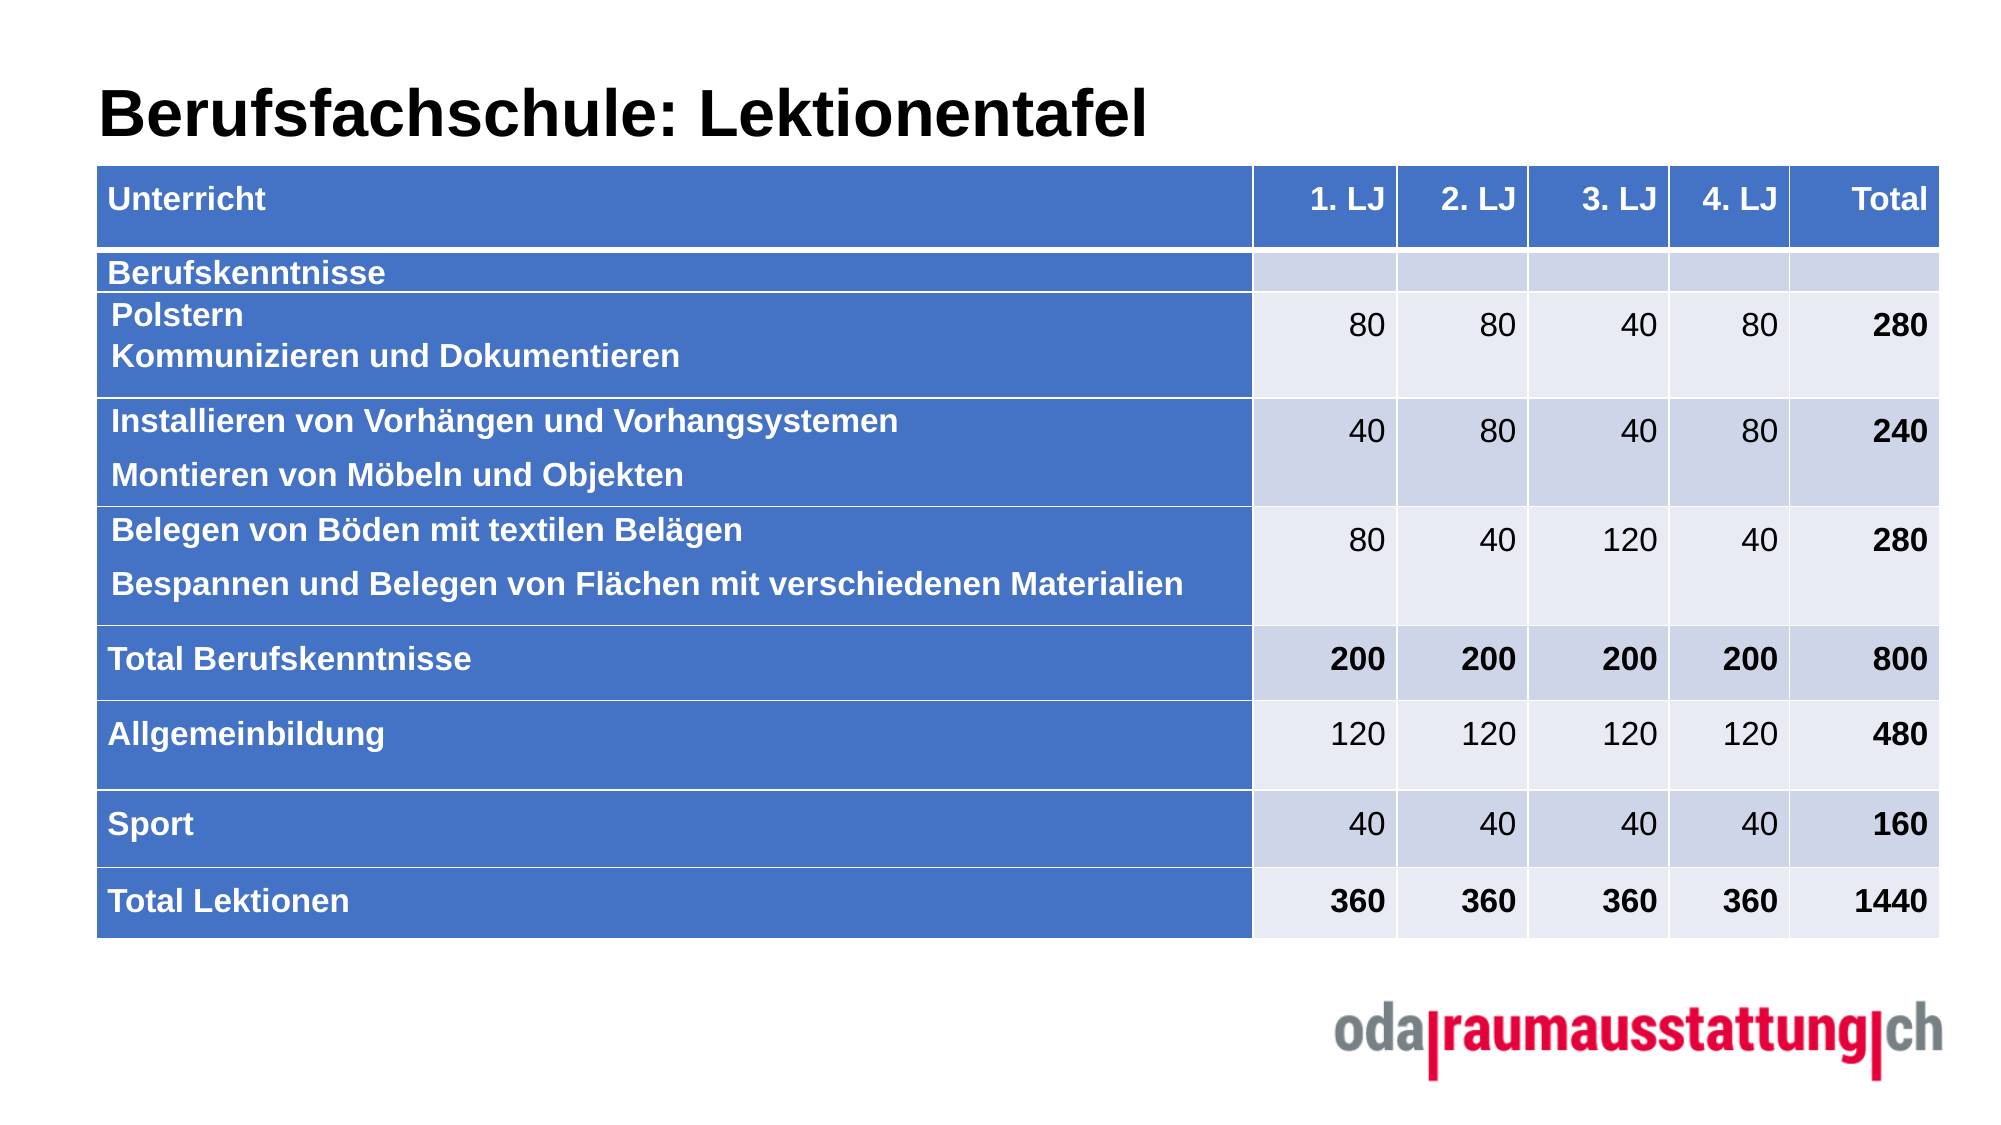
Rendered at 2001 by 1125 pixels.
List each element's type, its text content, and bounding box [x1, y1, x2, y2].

table_cell [1254, 253, 1396, 291]
table_cell 200 [1529, 626, 1668, 700]
table_cell 360 [1529, 868, 1668, 938]
table_cell 40 [1254, 791, 1396, 867]
table_cell 200 [1670, 626, 1789, 700]
table_header 1. LJ [1254, 166, 1396, 247]
table_cell 800 [1790, 626, 1939, 700]
table_cell 120 [1529, 507, 1668, 625]
table_cell 360 [1670, 868, 1789, 938]
table_cell 280 [1790, 293, 1939, 397]
table_cell 40 [1398, 791, 1527, 867]
table_cell Total Lektionen [97, 868, 1252, 938]
picture [1328, 994, 1949, 1084]
table_cell Belegen von Böden mit textilen Belägen Bespannen und Belegen von Flächen mit verschiedenen Materialien [97, 507, 1252, 625]
table_cell Total Berufskenntnisse [97, 626, 1252, 700]
table_cell 80 [1398, 293, 1527, 397]
table_cell 200 [1254, 626, 1396, 700]
table_cell 480 [1790, 701, 1939, 789]
table_cell 80 [1670, 399, 1789, 506]
table_cell 80 [1398, 399, 1527, 506]
table_cell 40 [1670, 507, 1789, 625]
table_cell 1440 [1790, 868, 1939, 938]
title Berufsfachschule: Lektionentafel [83, 59, 1964, 171]
table_cell 40 [1529, 399, 1668, 506]
table_header 4. LJ [1670, 166, 1789, 247]
table_cell 240 [1790, 399, 1939, 506]
table_cell 280 [1790, 507, 1939, 625]
table_cell 80 [1254, 507, 1396, 625]
table_cell 80 [1670, 293, 1789, 397]
table_header 3. LJ [1529, 166, 1668, 247]
table_cell 160 [1790, 791, 1939, 867]
table_cell 120 [1254, 701, 1396, 789]
table_cell 40 [1398, 507, 1527, 625]
table_header Total [1790, 166, 1939, 247]
table_cell [1670, 253, 1789, 291]
table_cell 120 [1398, 701, 1527, 789]
table_cell 40 [1254, 399, 1396, 506]
table_cell [1790, 253, 1939, 291]
table_header Unterricht [97, 166, 1252, 247]
table_cell Installieren von Vorhängen und Vorhangsystemen Montieren von Möbeln und Objekten [97, 399, 1252, 506]
table_cell Allgemeinbildung [97, 701, 1252, 789]
table_cell 120 [1670, 701, 1789, 789]
table_cell 40 [1529, 791, 1668, 867]
table_cell 360 [1254, 868, 1396, 938]
table_cell Sport [97, 791, 1252, 867]
table_cell 80 [1254, 293, 1396, 397]
table_cell 200 [1398, 626, 1527, 700]
table_cell 40 [1529, 293, 1668, 397]
table_cell Polstern Kommunizieren und Dokumentieren [97, 293, 1252, 397]
table_cell 40 [1670, 791, 1789, 867]
table_cell 120 [1529, 701, 1668, 789]
table_cell [1398, 253, 1527, 291]
table_cell [1529, 253, 1668, 291]
table_cell 360 [1398, 868, 1527, 938]
table_header 2. LJ [1398, 166, 1527, 247]
table_cell Berufskenntnisse [97, 253, 1252, 291]
